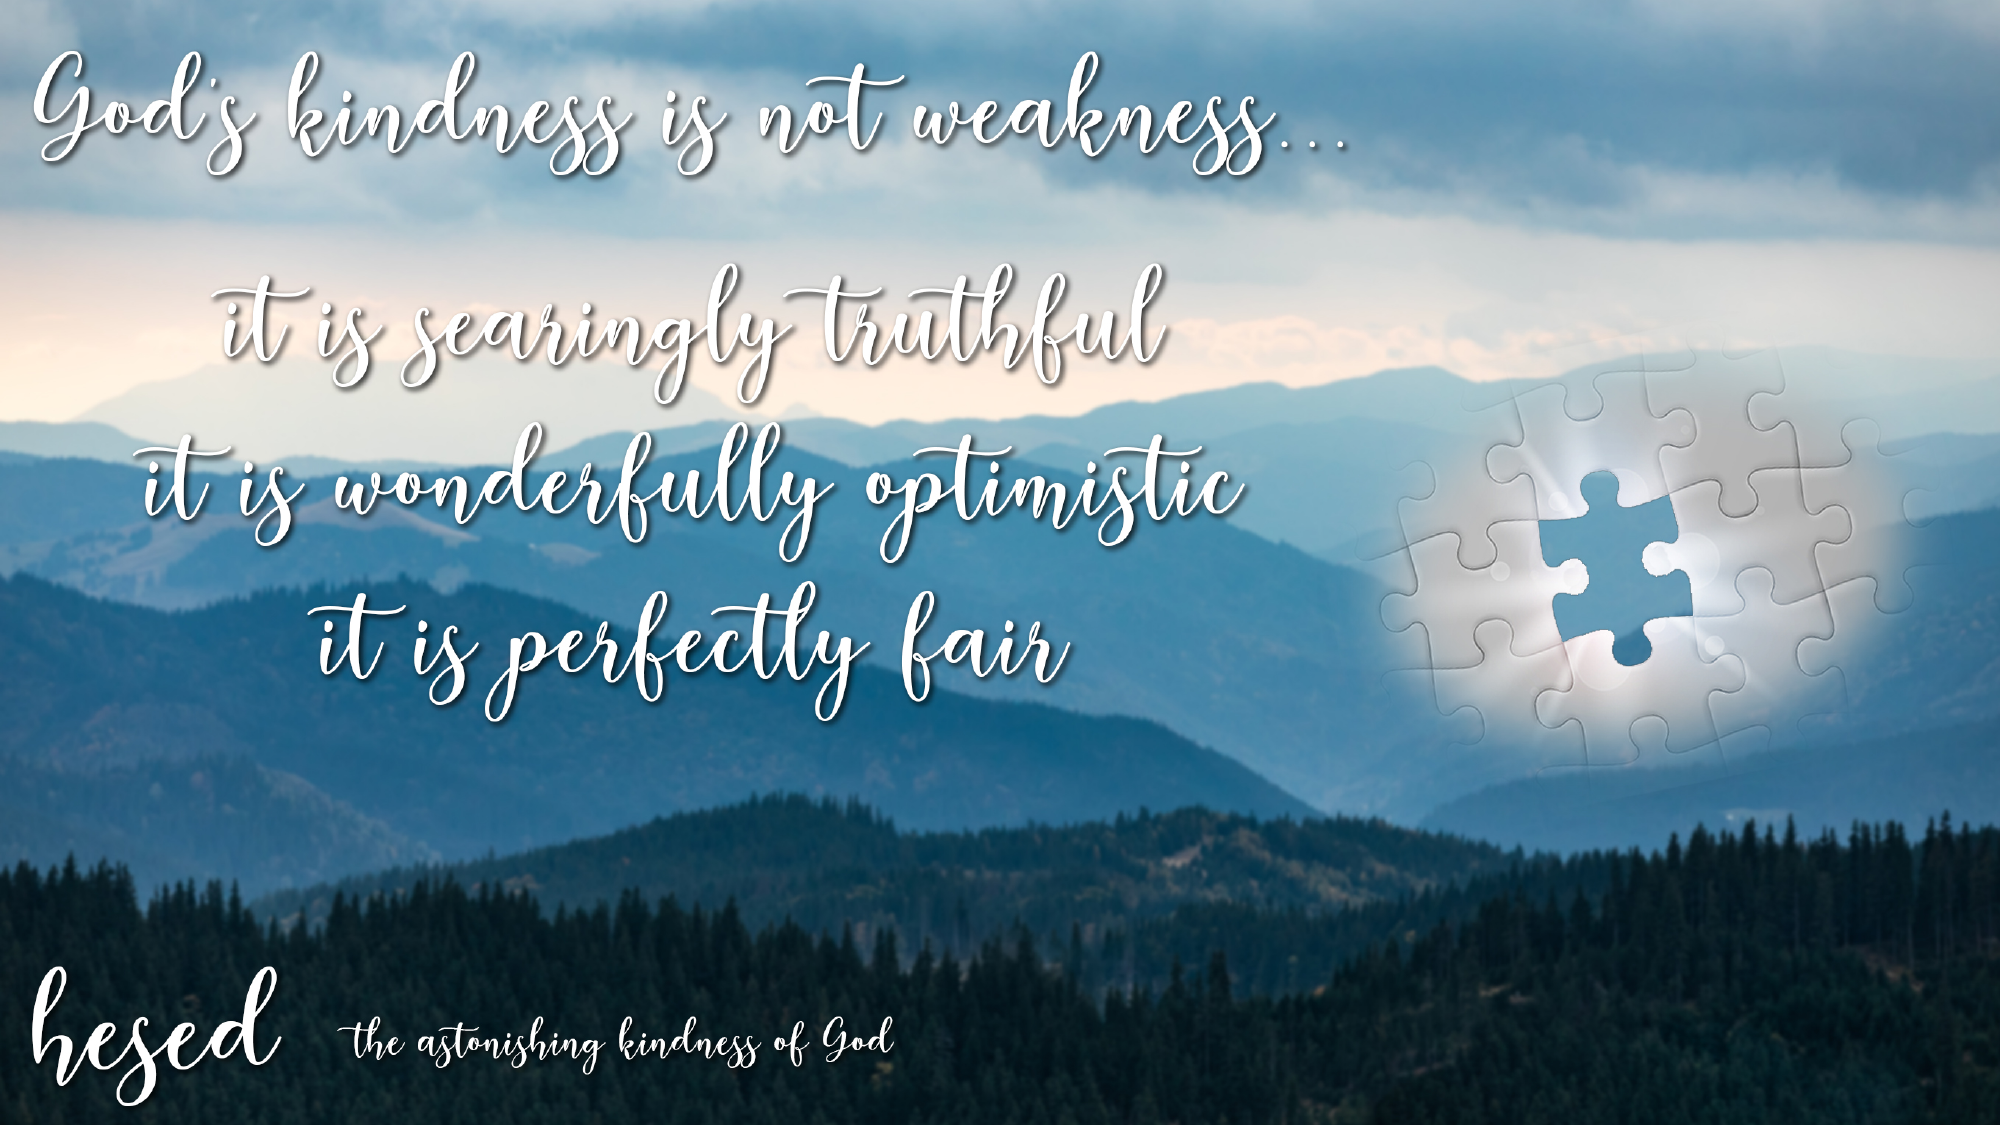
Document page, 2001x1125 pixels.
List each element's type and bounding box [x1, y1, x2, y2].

list [0, 0, 2000, 1125]
